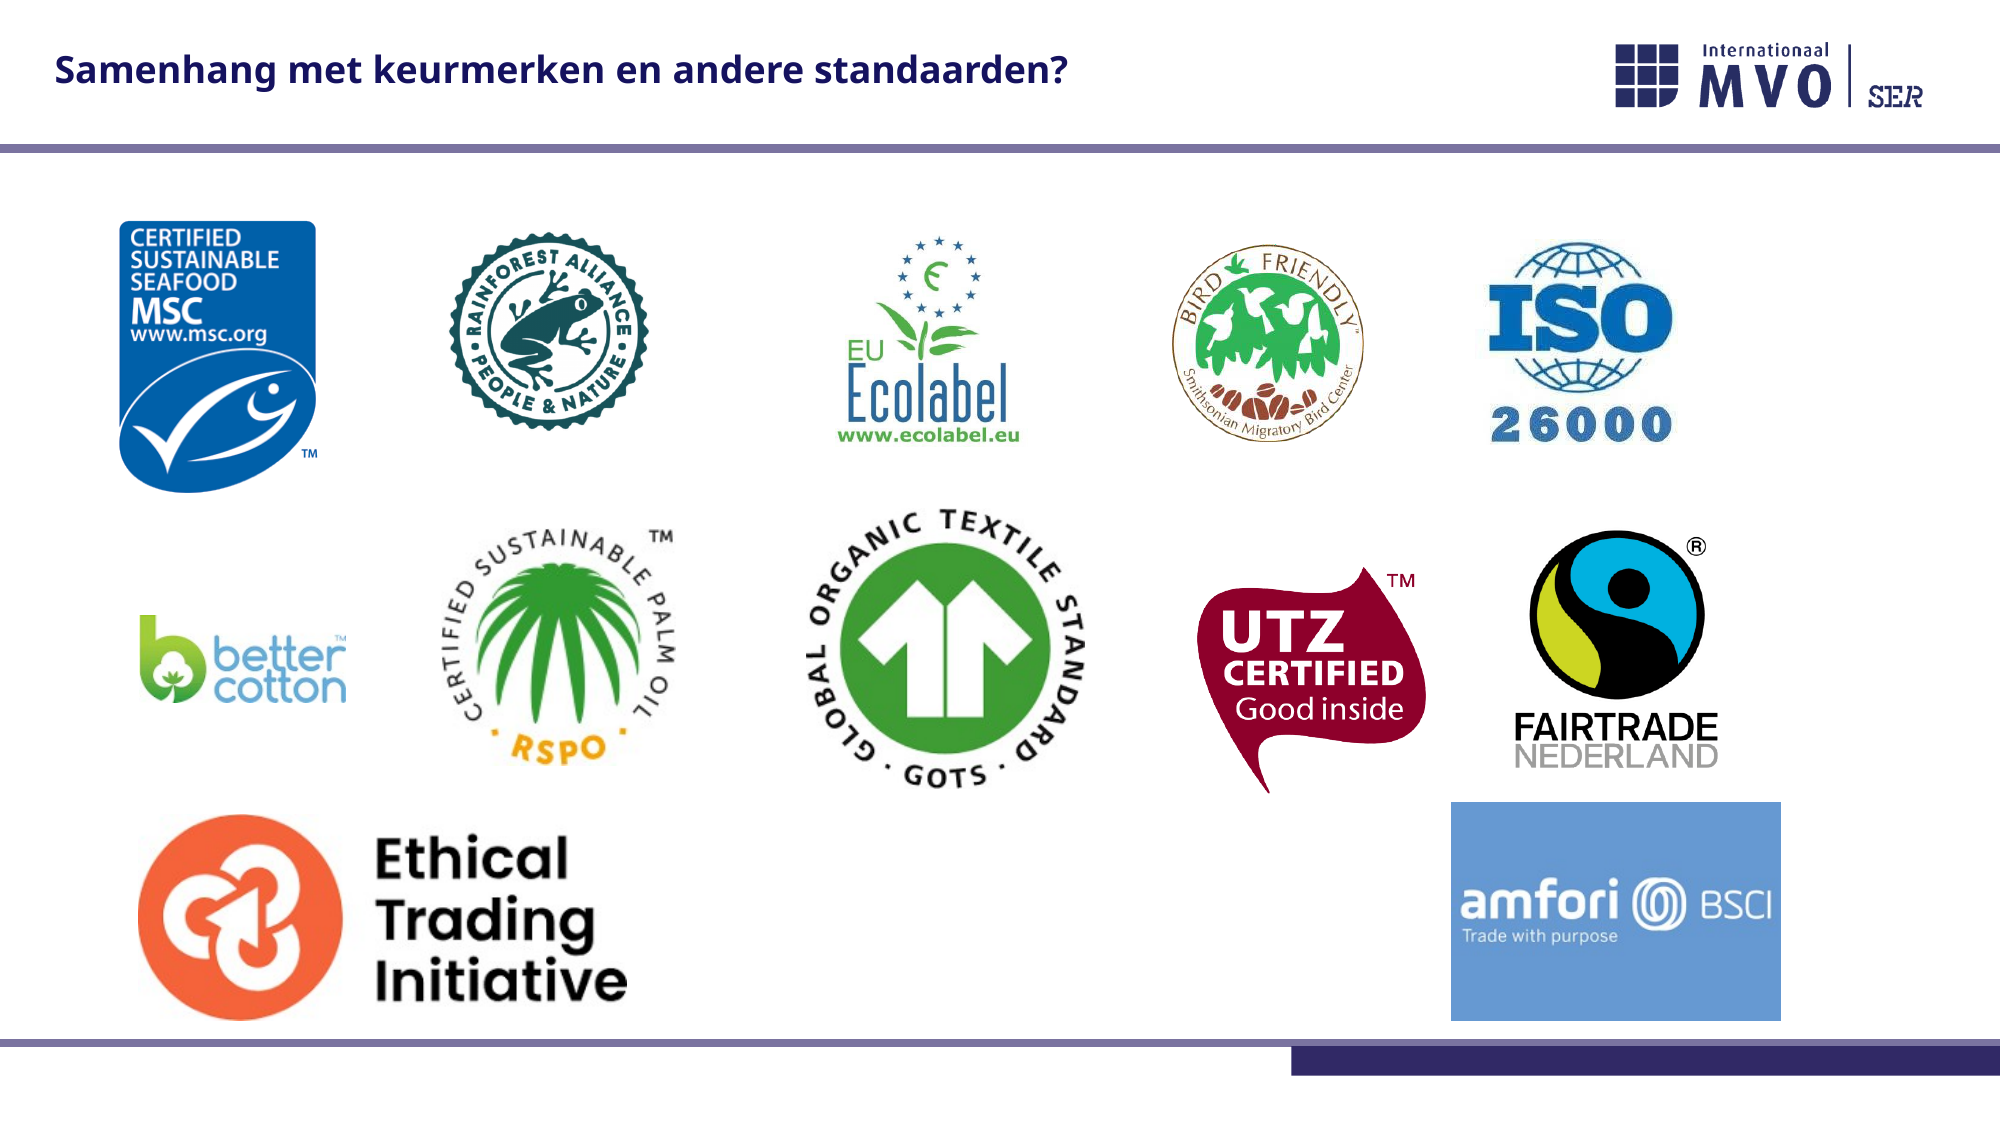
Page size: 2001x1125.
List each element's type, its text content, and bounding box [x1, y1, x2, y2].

text_box Samenhang met keurmerken en andere standaarden? [52, 44, 1192, 92]
picture [1171, 244, 1364, 443]
picture [119, 220, 319, 494]
picture [1615, 42, 1923, 108]
picture [139, 615, 346, 703]
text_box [0, 1038, 2000, 1076]
picture [1197, 567, 1426, 794]
picture [834, 229, 1028, 447]
picture [1451, 801, 1781, 1022]
picture [447, 229, 650, 433]
picture [1475, 239, 1679, 445]
picture [441, 527, 676, 766]
picture [138, 814, 628, 1022]
picture [805, 508, 1085, 789]
picture [1514, 527, 1718, 768]
